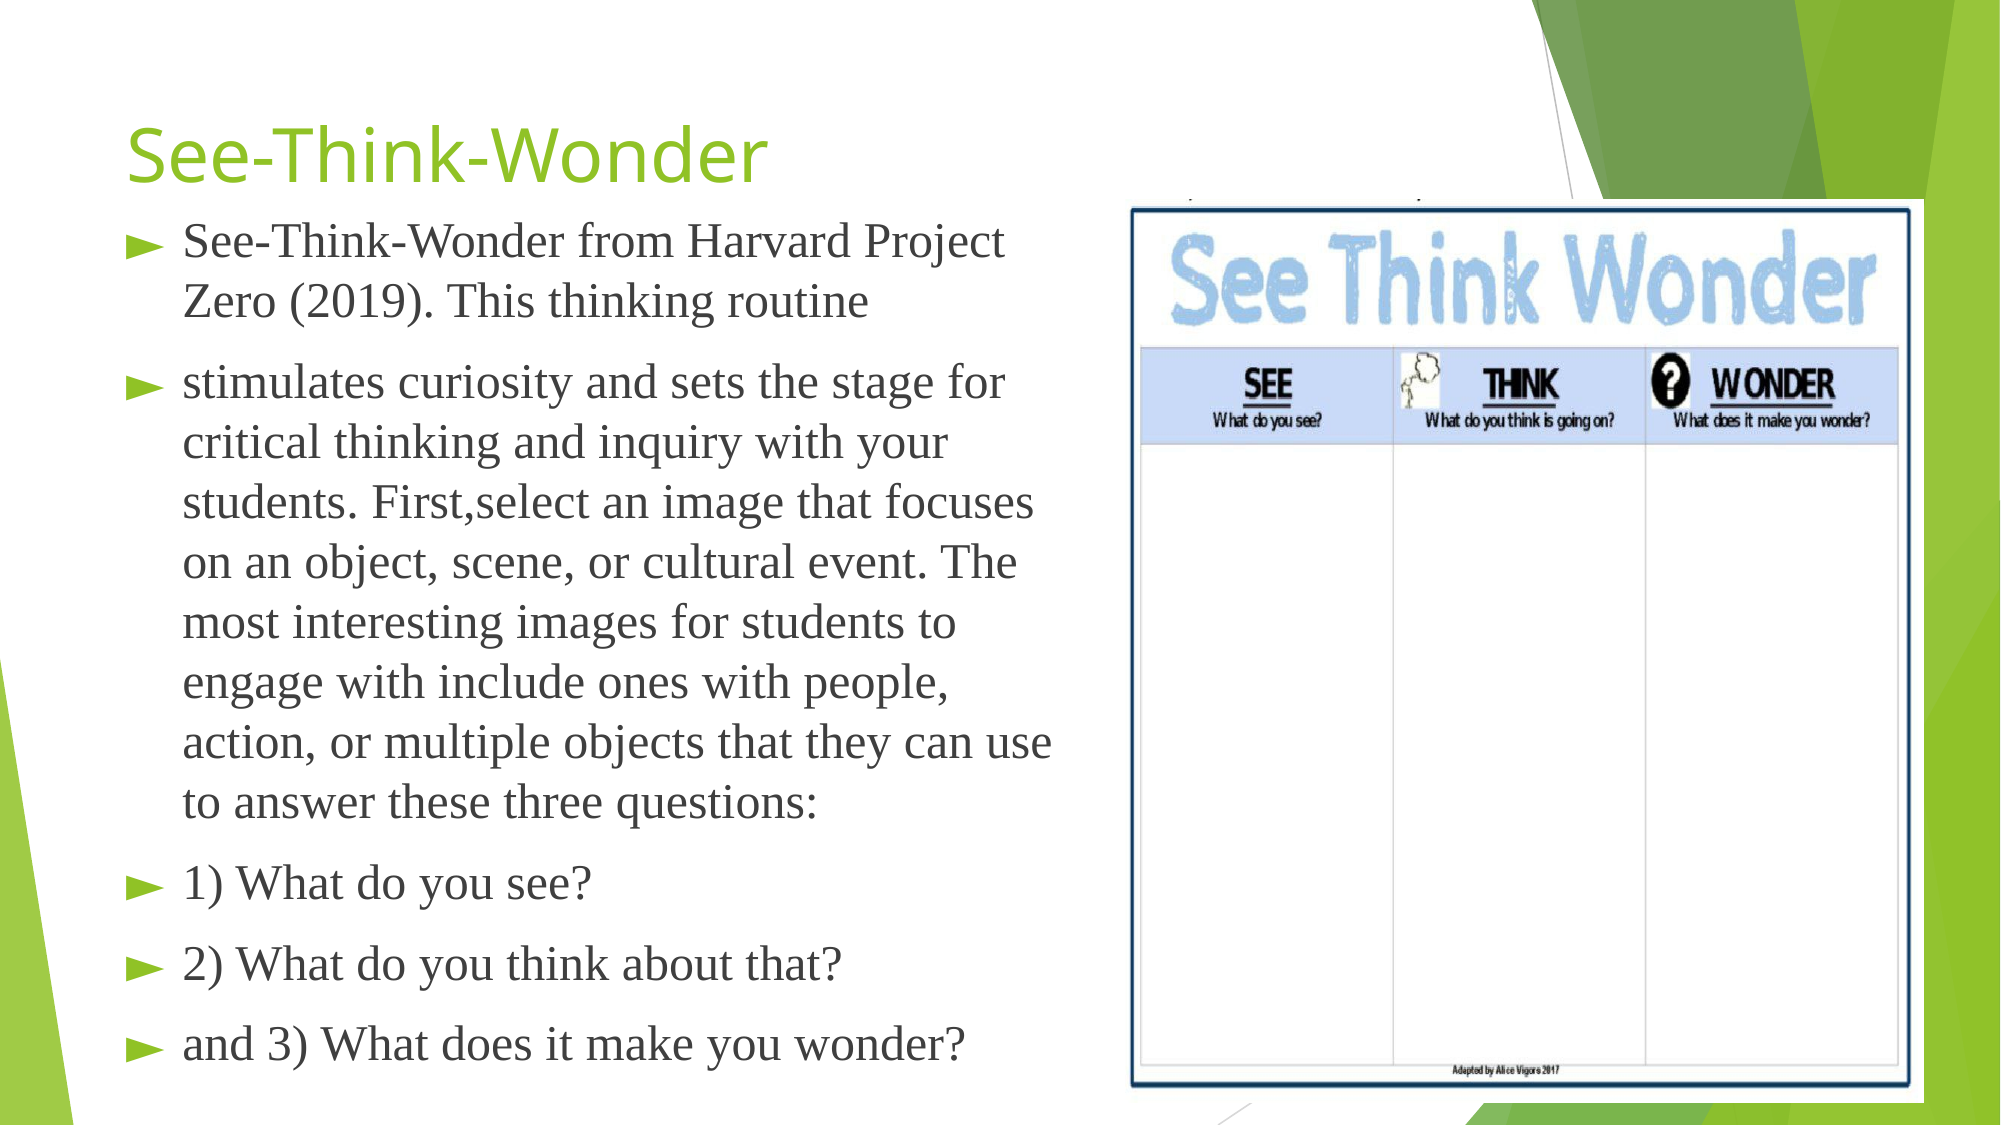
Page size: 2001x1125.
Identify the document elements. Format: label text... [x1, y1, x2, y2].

list See-Think-Wonder from Harvard Project Zero (2019). This thinking routine stimulates curiosity and sets the stage for critical thinking and inquiry with your students. First,select an image that focuses on an object, scene, or cultural event. The most interesting images for students to engage with include ones with people, action, or multiple objects that they can use to answer these three questions: 1) What do you see? 2) What do you think about that? and 3) What does it make you wonder? [111, 200, 1094, 992]
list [1112, 199, 1925, 1103]
title See-Think-Wonder [111, 99, 1522, 317]
